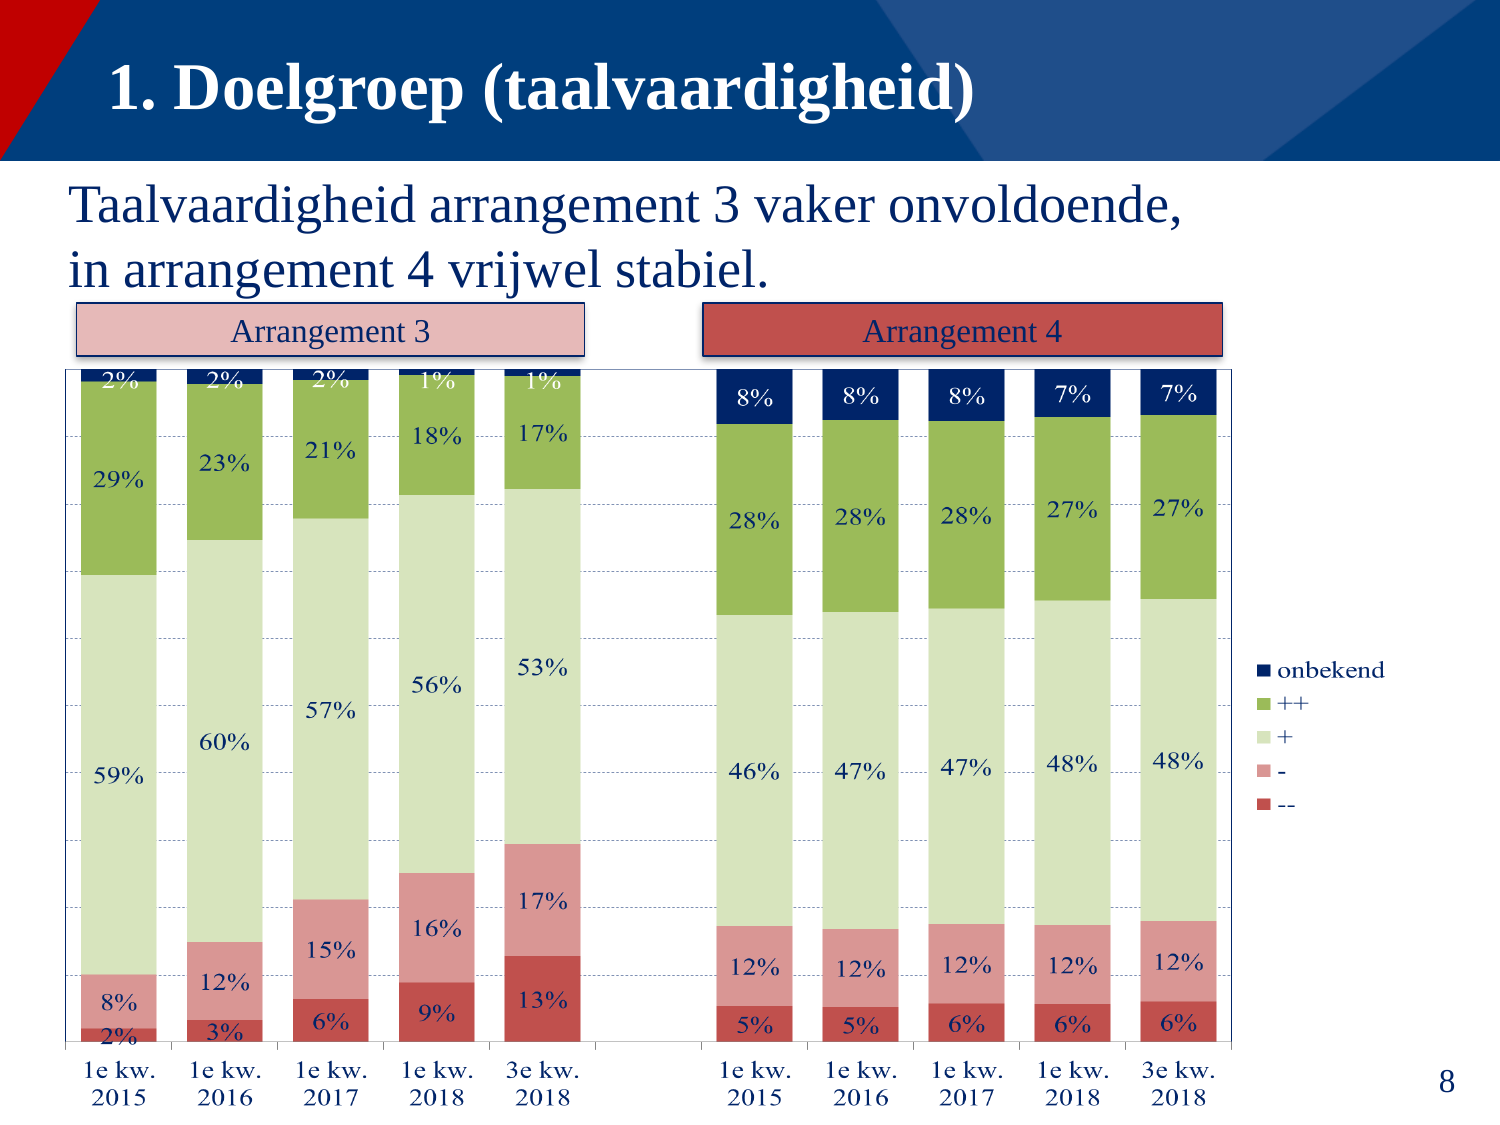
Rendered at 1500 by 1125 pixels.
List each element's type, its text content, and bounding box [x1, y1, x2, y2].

picture [0, 0, 1500, 162]
slide_number 8 [1399, 1051, 1471, 1125]
text_box Arrangement 3 [76, 306, 585, 354]
text_box Taalvaardigheid arrangement 3 vaker onvoldoende, in arrangement 4 vrijwel stabiel. [53, 169, 1353, 306]
text_box Arrangement 4 [702, 306, 1223, 354]
picture [49, 355, 1400, 1119]
